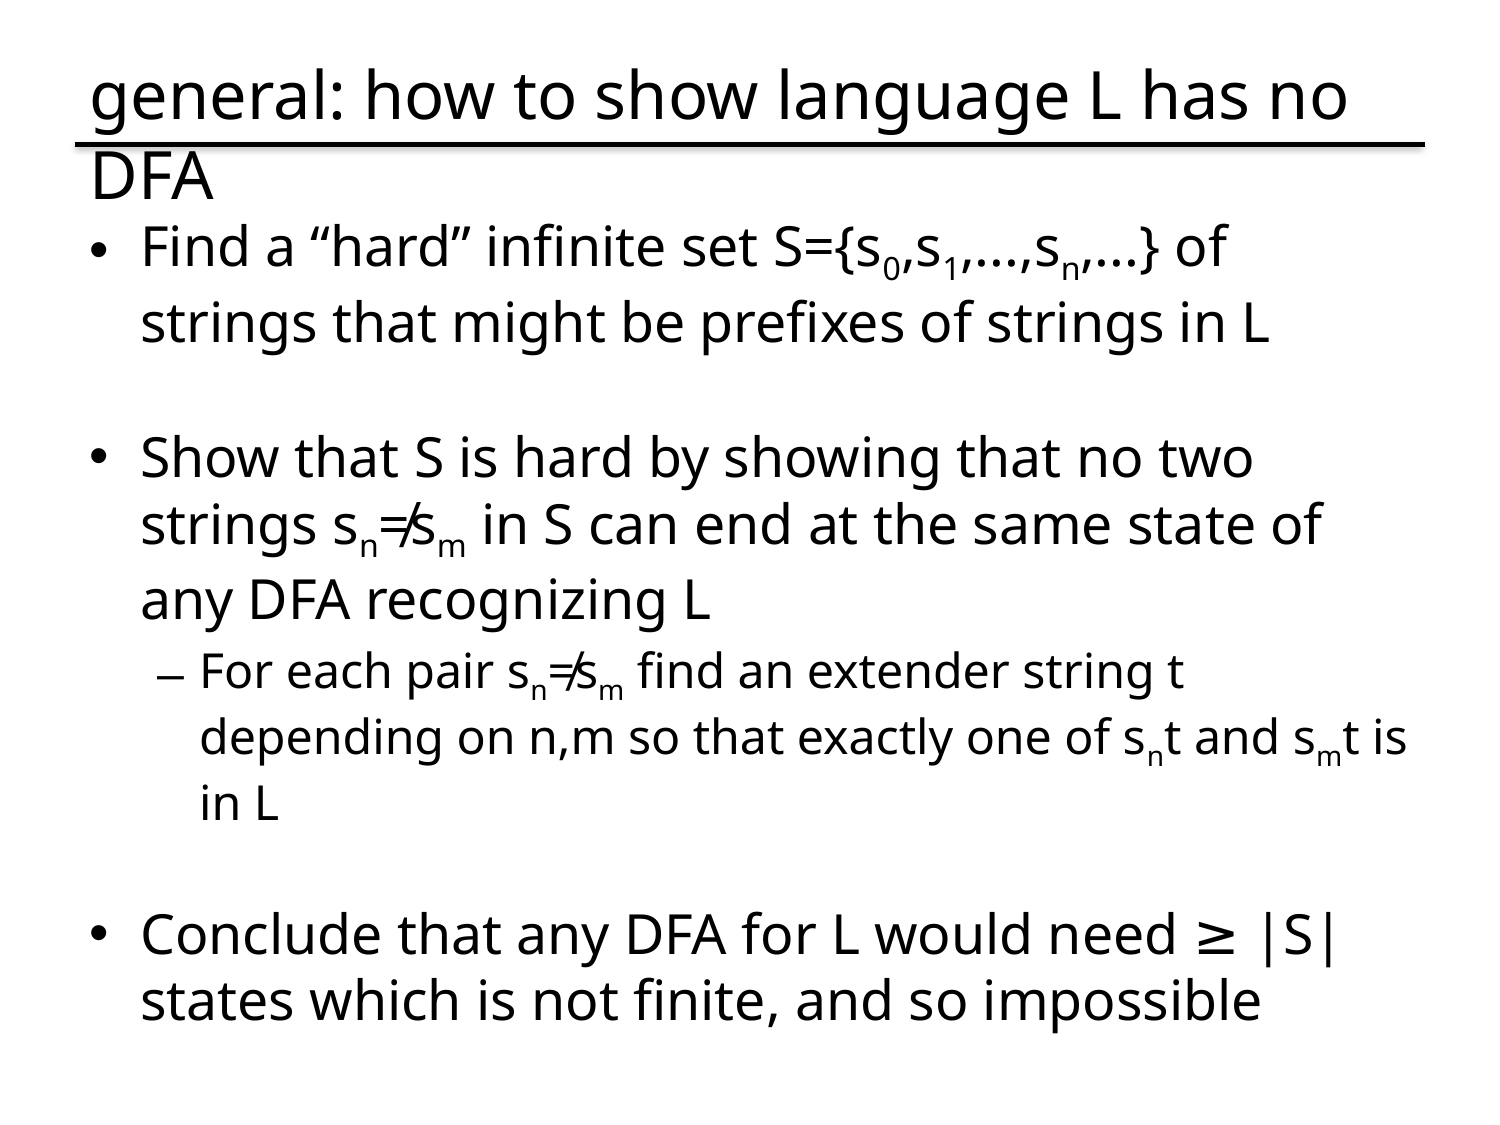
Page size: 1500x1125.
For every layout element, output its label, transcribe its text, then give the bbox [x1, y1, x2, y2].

title general: how to show language L has no DFA [75, 45, 1425, 145]
list Find a “hard” infinite set S={s0,s1,...,sn,...} of strings that might be prefixes of strings in L Show that S is hard by showing that no two strings sn≠sm in S can end at the same state of any DFA recognizing L For each pair sn≠sm find an extender string t depending on n,m so that exactly one of snt and smt is in L Conclude that any DFA for L would need ≥ |S|states which is not finite, and so impossible [75, 204, 1425, 1048]
